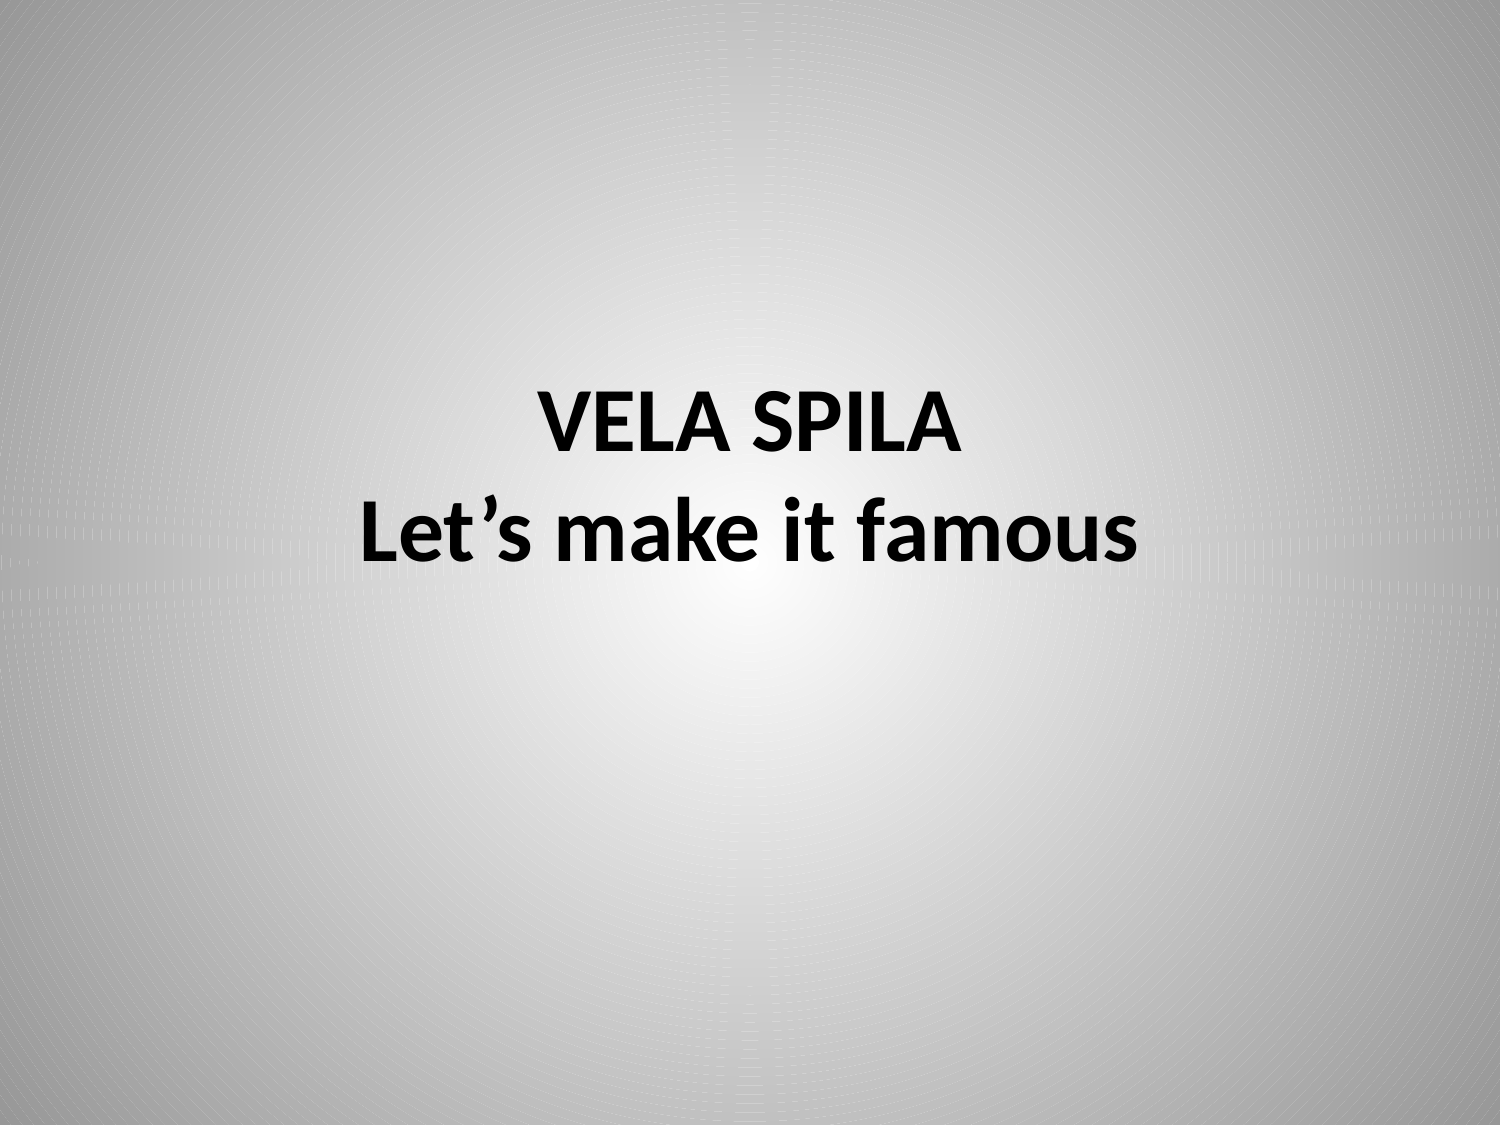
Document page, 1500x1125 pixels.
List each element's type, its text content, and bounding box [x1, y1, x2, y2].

title VELA SPILA Let’s make it famous [112, 349, 1388, 591]
